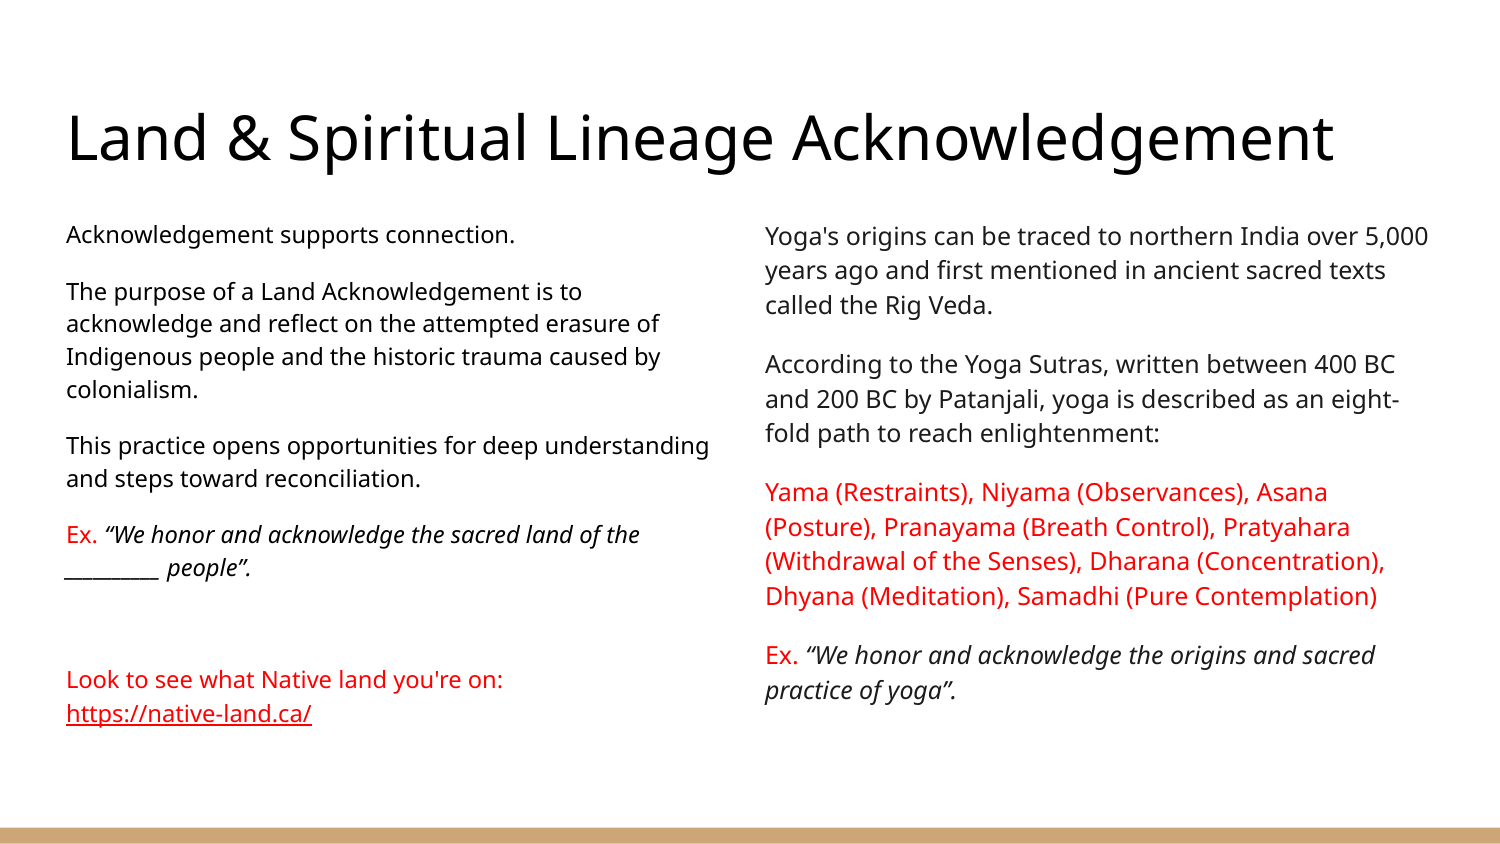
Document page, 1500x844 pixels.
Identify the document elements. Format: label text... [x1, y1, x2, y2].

list Yoga's origins can be traced to northern India over 5,000 years ago and first mentioned in ancient sacred texts called the Rig Veda. According to the Yoga Sutras, written between 400 BC and 200 BC by Patanjali, yoga is described as an eight-fold path to reach enlightenment: Yama (Restraints), Niyama (Observances), Asana (Posture), Pranayama (Breath Control), Pratyahara (Withdrawal of the Senses), Dharana (Concentration), Dhyana (Meditation), Samadhi (Pure Contemplation) Ex. “We honor and acknowledge the origins and sacred practice of yoga”. [750, 200, 1449, 752]
title Land & Spiritual Lineage Acknowledgement [51, 51, 1449, 189]
list Acknowledgement supports connection. The purpose of a Land Acknowledgement is to acknowledge and reflect on the attempted erasure of Indigenous people and the historic trauma caused by colonialism. This practice opens opportunities for deep understanding and steps toward reconciliation. Ex. “We honor and acknowledge the sacred land of the __________ people”. Look to see what Native land you're on: https://native-land.ca/ [51, 200, 750, 752]
